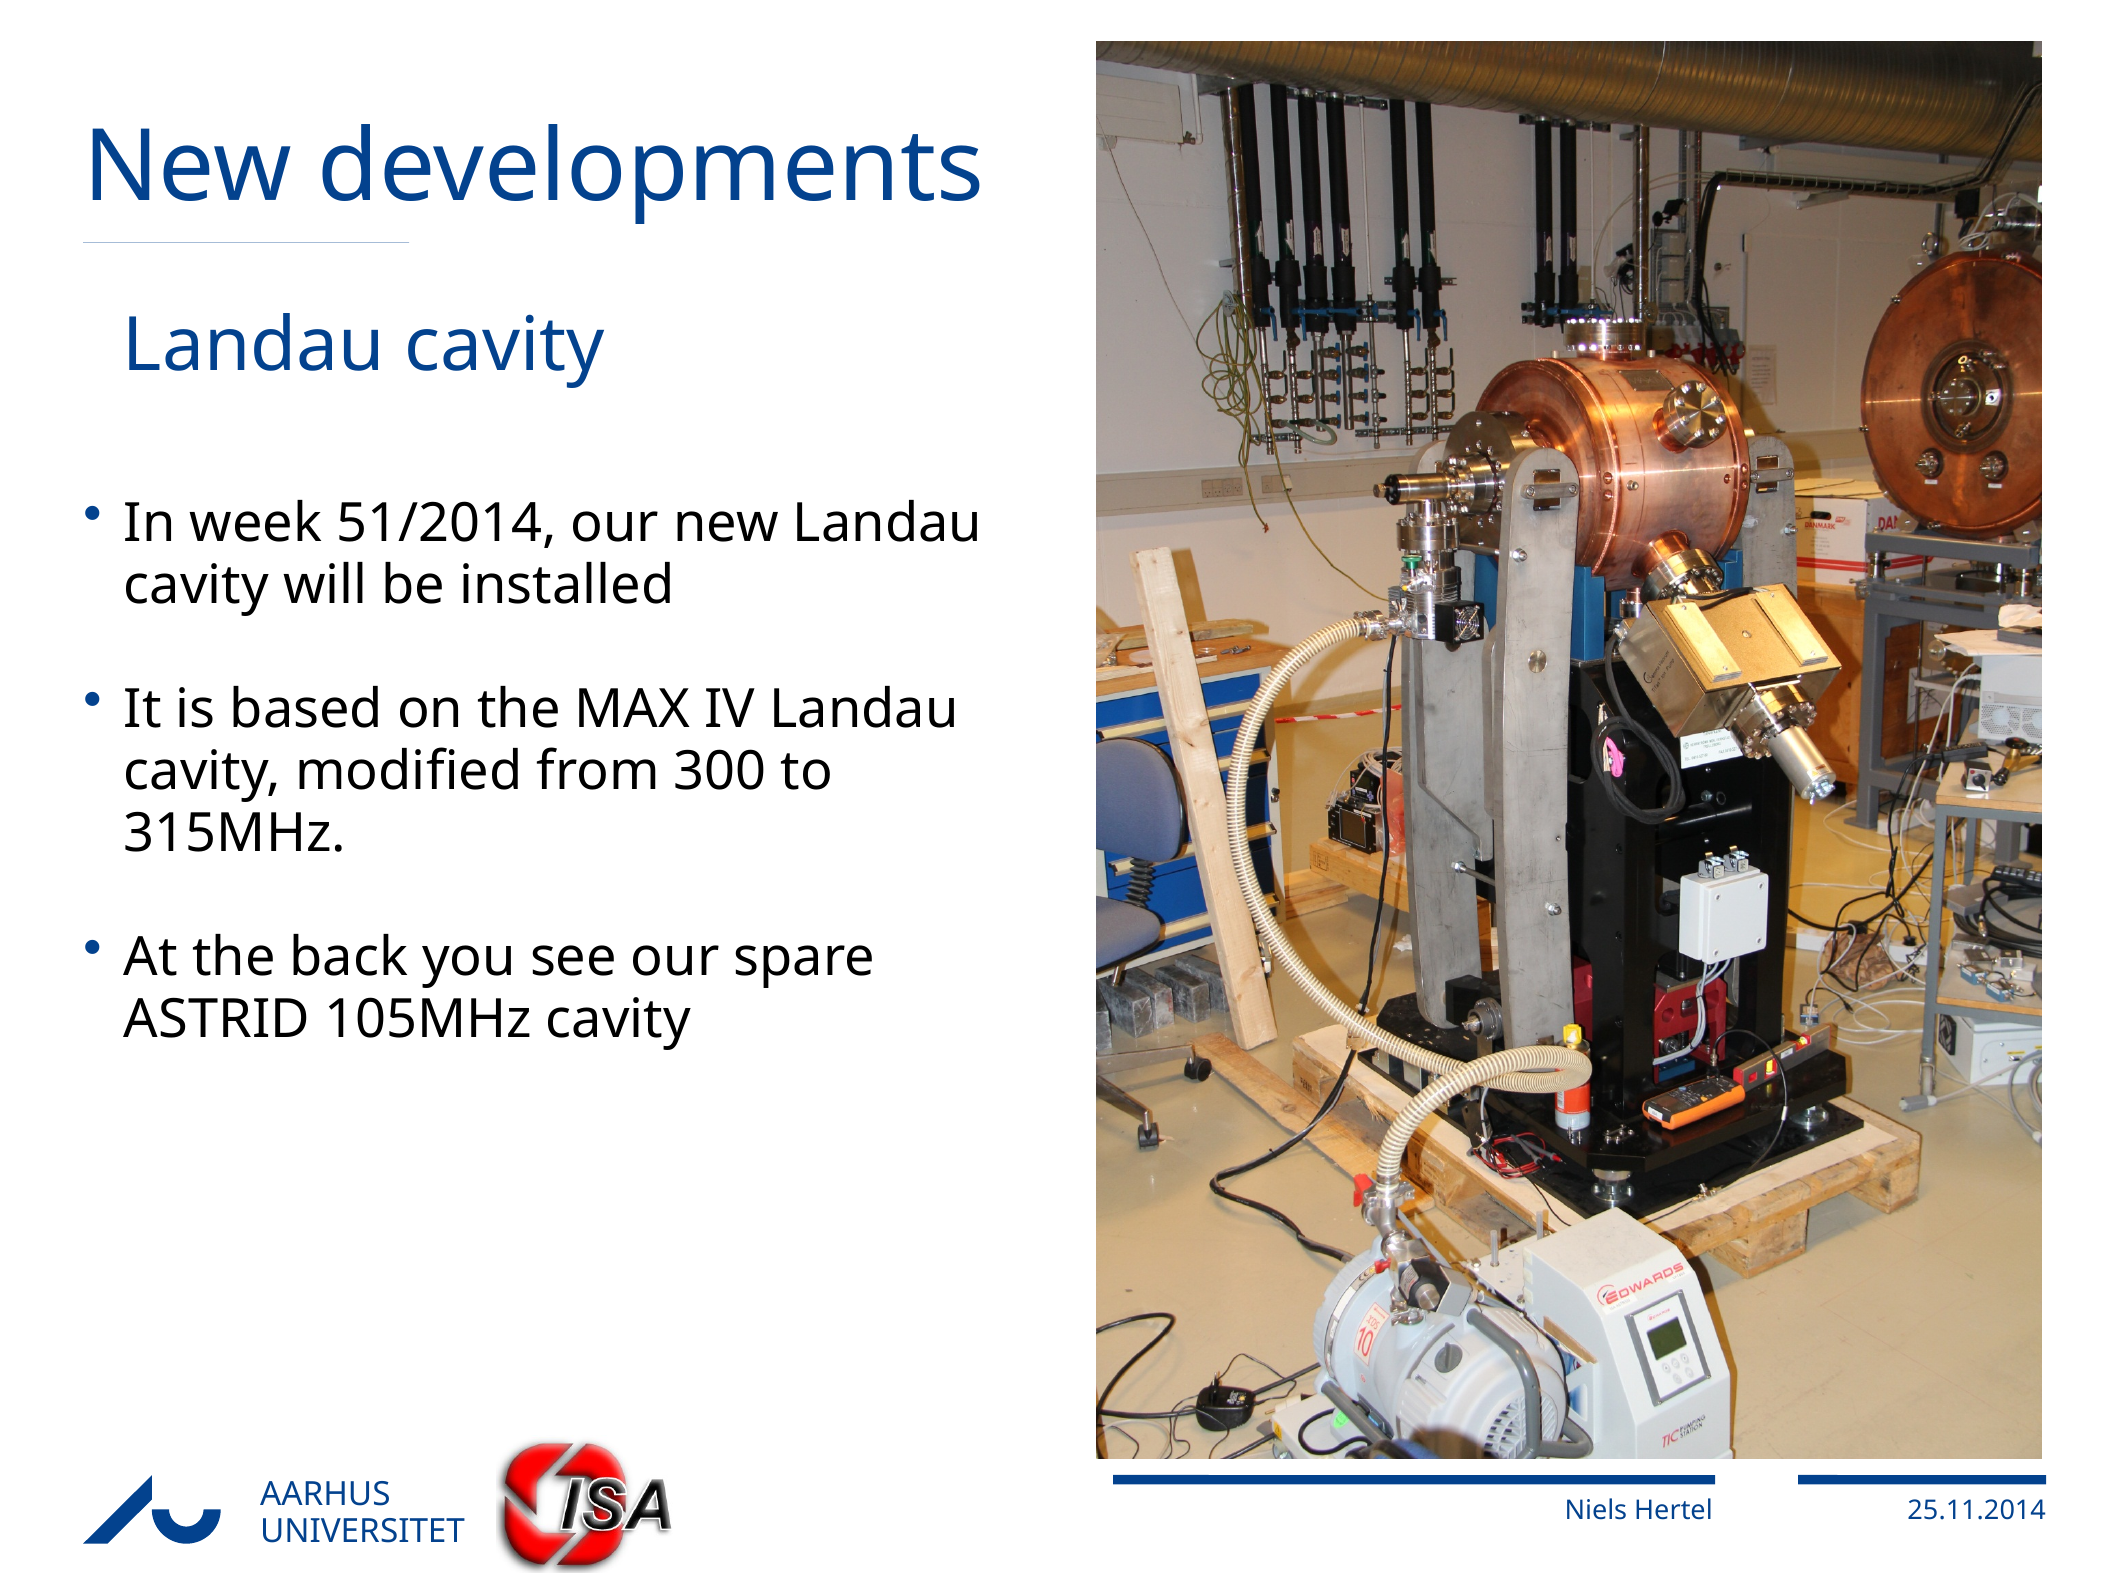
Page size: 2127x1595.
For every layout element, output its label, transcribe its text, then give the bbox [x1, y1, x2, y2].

list In week 51/2014, our new Landau cavity will be installed It is based on the MAX IV Landau cavity, modified from 300 to 315MHz. At the back you see our spare ASTRID 105MHz cavity [83, 490, 993, 1412]
text_box Landau cavity [108, 287, 620, 393]
picture [496, 1435, 703, 1573]
picture [1096, 41, 2042, 1460]
title New developments [82, 0, 2042, 222]
